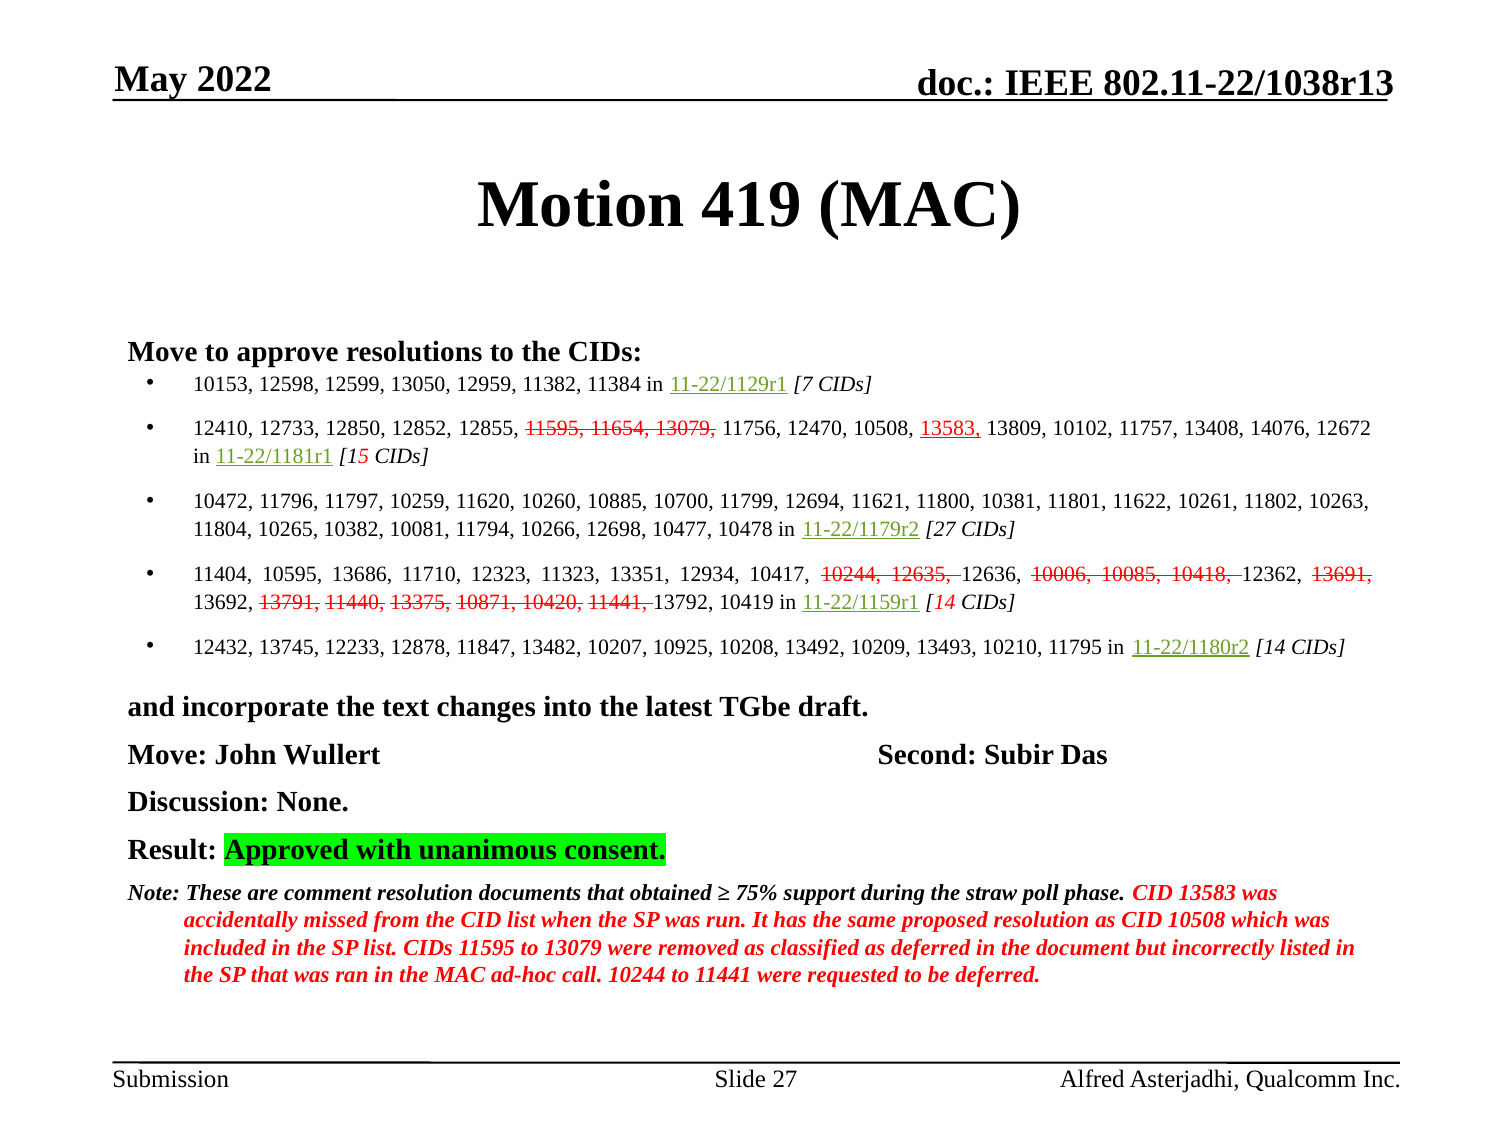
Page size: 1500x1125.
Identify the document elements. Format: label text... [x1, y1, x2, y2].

footer Alfred Asterjadhi, Qualcomm Inc. [878, 1061, 1402, 1093]
list Move to approve resolutions to the CIDs: 10153, 12598, 12599, 13050, 12959, 11382, 11384 in 11-22/1129r1 [7 CIDs] 12410, 12733, 12850, 12852, 12855, 11595, 11654, 13079, 11756, 12470, 10508, 13583, 13809, 10102, 11757, 13408, 14076, 12672 in 11-22/1181r1 [15 CIDs] 10472, 11796, 11797, 10259, 11620, 10260, 10885, 10700, 11799, 12694, 11621, 11800, 10381, 11801, 11622, 10261, 11802, 10263, 11804, 10265, 10382, 10081, 11794, 10266, 12698, 10477, 10478 in 11-22/1179r2 [27 CIDs] 11404, 10595, 13686, 11710, 12323, 11323, 13351, 12934, 10417, 10244, 12635, 12636, 10006, 10085, 10418, 12362, 13691, 13692, 13791, 11440, 13375, 10871, 10420, 11441, 13792, 10419 in 11-22/1159r1 [14 CIDs] 12432, 13745, 12233, 12878, 11847, 13482, 10207, 10925, 10208, 13492, 10209, 13493, 10210, 11795 in 11-22/1180r2 [14 CIDs] and incorporate the text changes into the latest TGbe draft. Move: John Wullert Second: Subir Das Discussion: None. Result: Approved with unanimous consent. Note: These are comment resolution documents that obtained ≥ 75% support during the straw poll phase. CID 13583 was accidentally missed from the CID list when the SP was run. It has the same proposed resolution as CID 10508 which was included in the SP list. CIDs 11595 to 13079 were removed as classified as deferred in the document but incorrectly listed in the SP that was ran in the MAC ad-hoc call. 10244 to 11441 were requested to be deferred. [112, 324, 1388, 1063]
slide_number Slide 27 [712, 1061, 800, 1123]
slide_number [114, 54, 423, 100]
title Motion 419 (MAC) [112, 112, 1388, 288]
